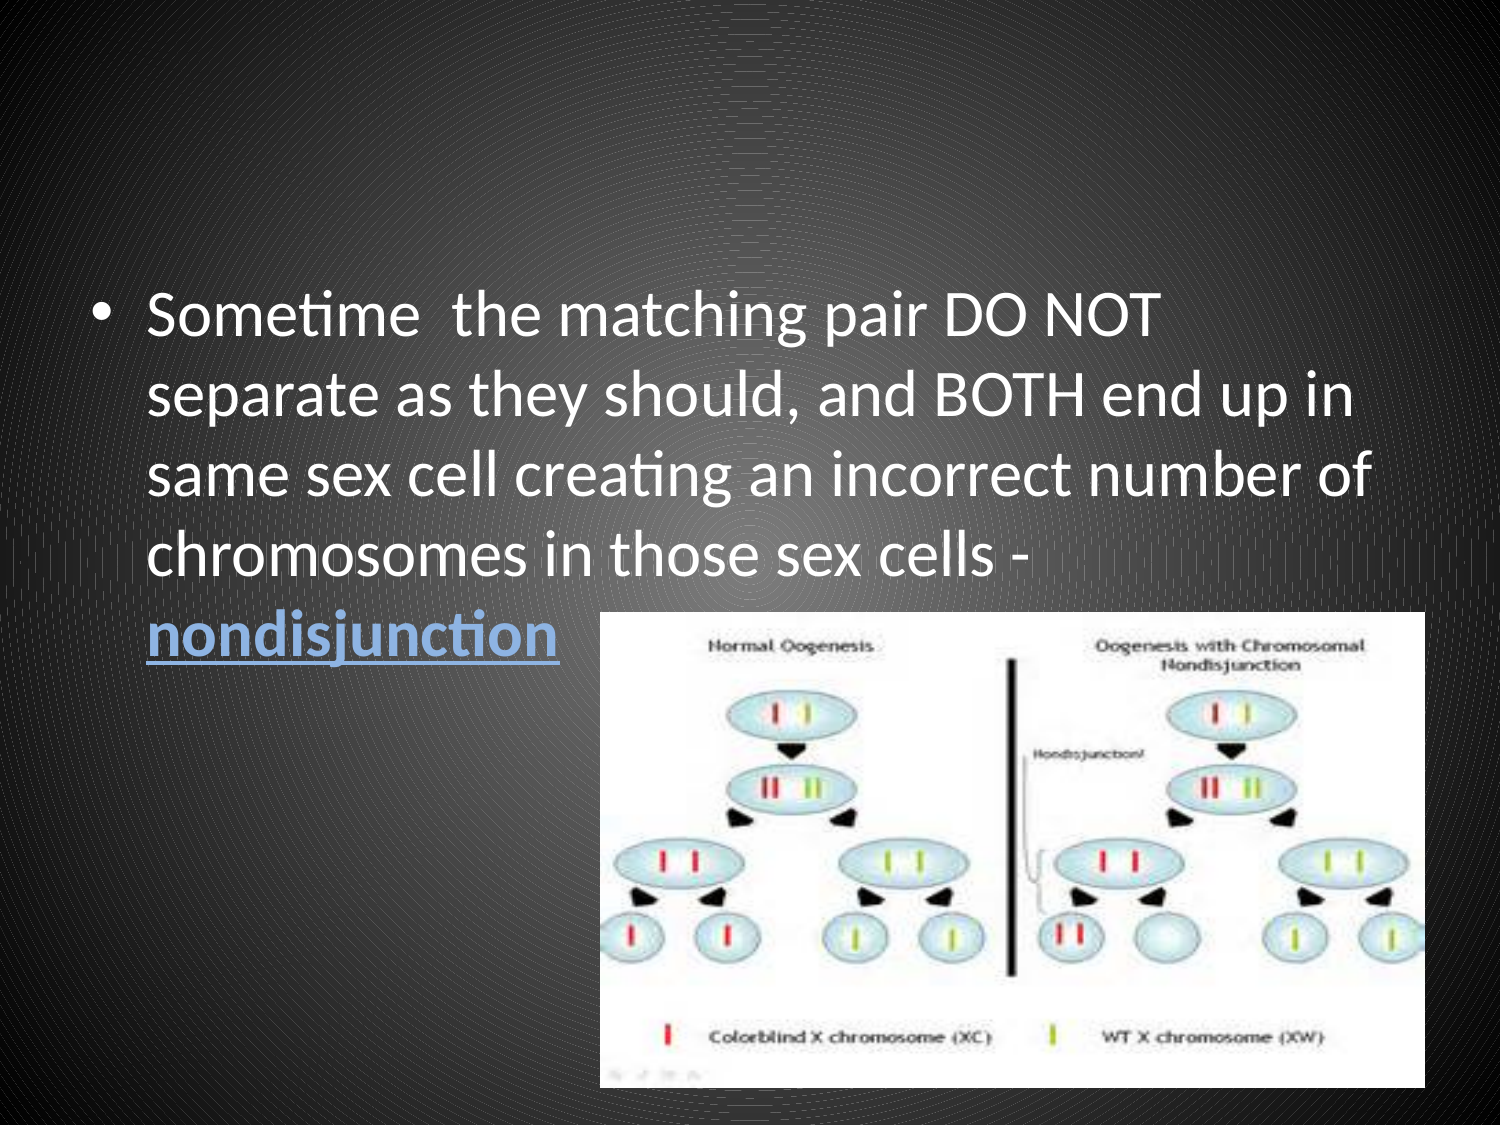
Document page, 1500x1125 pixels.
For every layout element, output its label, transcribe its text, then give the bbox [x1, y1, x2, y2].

picture [599, 612, 1426, 1088]
list Sometime the matching pair DO NOT separate as they should, and BOTH end up in same sex cell creating an incorrect number of chromosomes in those sex cells - nondisjunction [75, 262, 1425, 1005]
